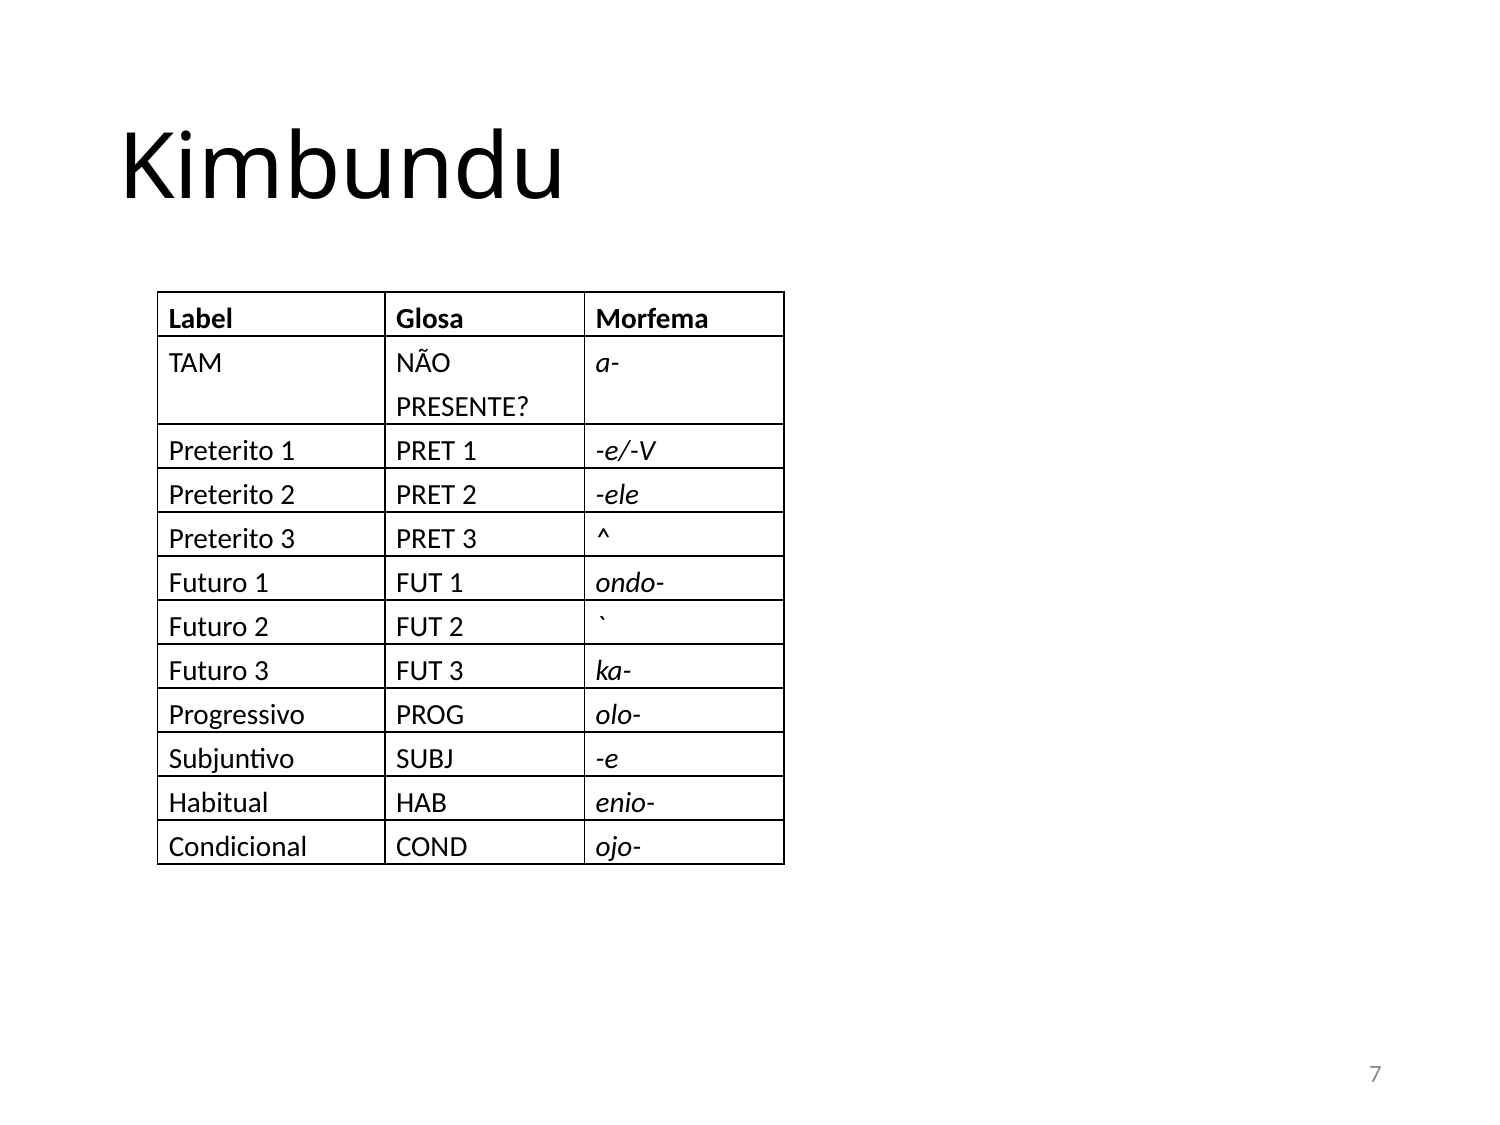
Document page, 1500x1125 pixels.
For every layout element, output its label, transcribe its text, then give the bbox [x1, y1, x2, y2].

table_cell ojo- [585, 821, 783, 863]
table_cell ` [585, 601, 783, 643]
table_cell Futuro 3 [158, 645, 384, 687]
slide_number 7 [1059, 1042, 1397, 1103]
table_cell Fut 3 [386, 645, 584, 687]
table_cell Fut 1 [386, 557, 584, 599]
table_cell Futuro 1 [158, 557, 384, 599]
table_cell Pret 2 [386, 469, 584, 511]
table_cell Progressivo [158, 689, 384, 731]
table_cell Preterito 2 [158, 469, 384, 511]
table_cell Subjuntivo [158, 733, 384, 775]
table_cell -e/-V [585, 425, 783, 467]
table_cell Pret 3 [386, 513, 584, 555]
table_cell ondo- [585, 557, 783, 599]
table_cell ka- [585, 645, 783, 687]
table_cell não presente? [386, 337, 584, 423]
table_cell Condicional [158, 821, 384, 863]
table_cell TAM [158, 337, 384, 423]
table_cell Hab [386, 777, 584, 819]
table_cell Fut 2 [386, 601, 584, 643]
table_cell ^ [585, 513, 783, 555]
table_cell Pret 1 [386, 425, 584, 467]
table_cell -e [585, 733, 783, 775]
table_cell Cond [386, 821, 584, 863]
table_cell Futuro 2 [158, 601, 384, 643]
table_cell Habitual [158, 777, 384, 819]
table_header Label [158, 293, 384, 335]
table_cell enio- [585, 777, 783, 819]
table_cell Preterito 3 [158, 513, 384, 555]
title Kimbundu [103, 59, 1397, 278]
table_cell -ele [585, 469, 783, 511]
table_cell olo- [585, 689, 783, 731]
table_header Morfema [585, 293, 783, 335]
table_cell Subj [386, 733, 584, 775]
table_cell Prog [386, 689, 584, 731]
table_cell a- [585, 337, 783, 423]
table_header Glosa [386, 293, 584, 335]
table_cell Preterito 1 [158, 425, 384, 467]
